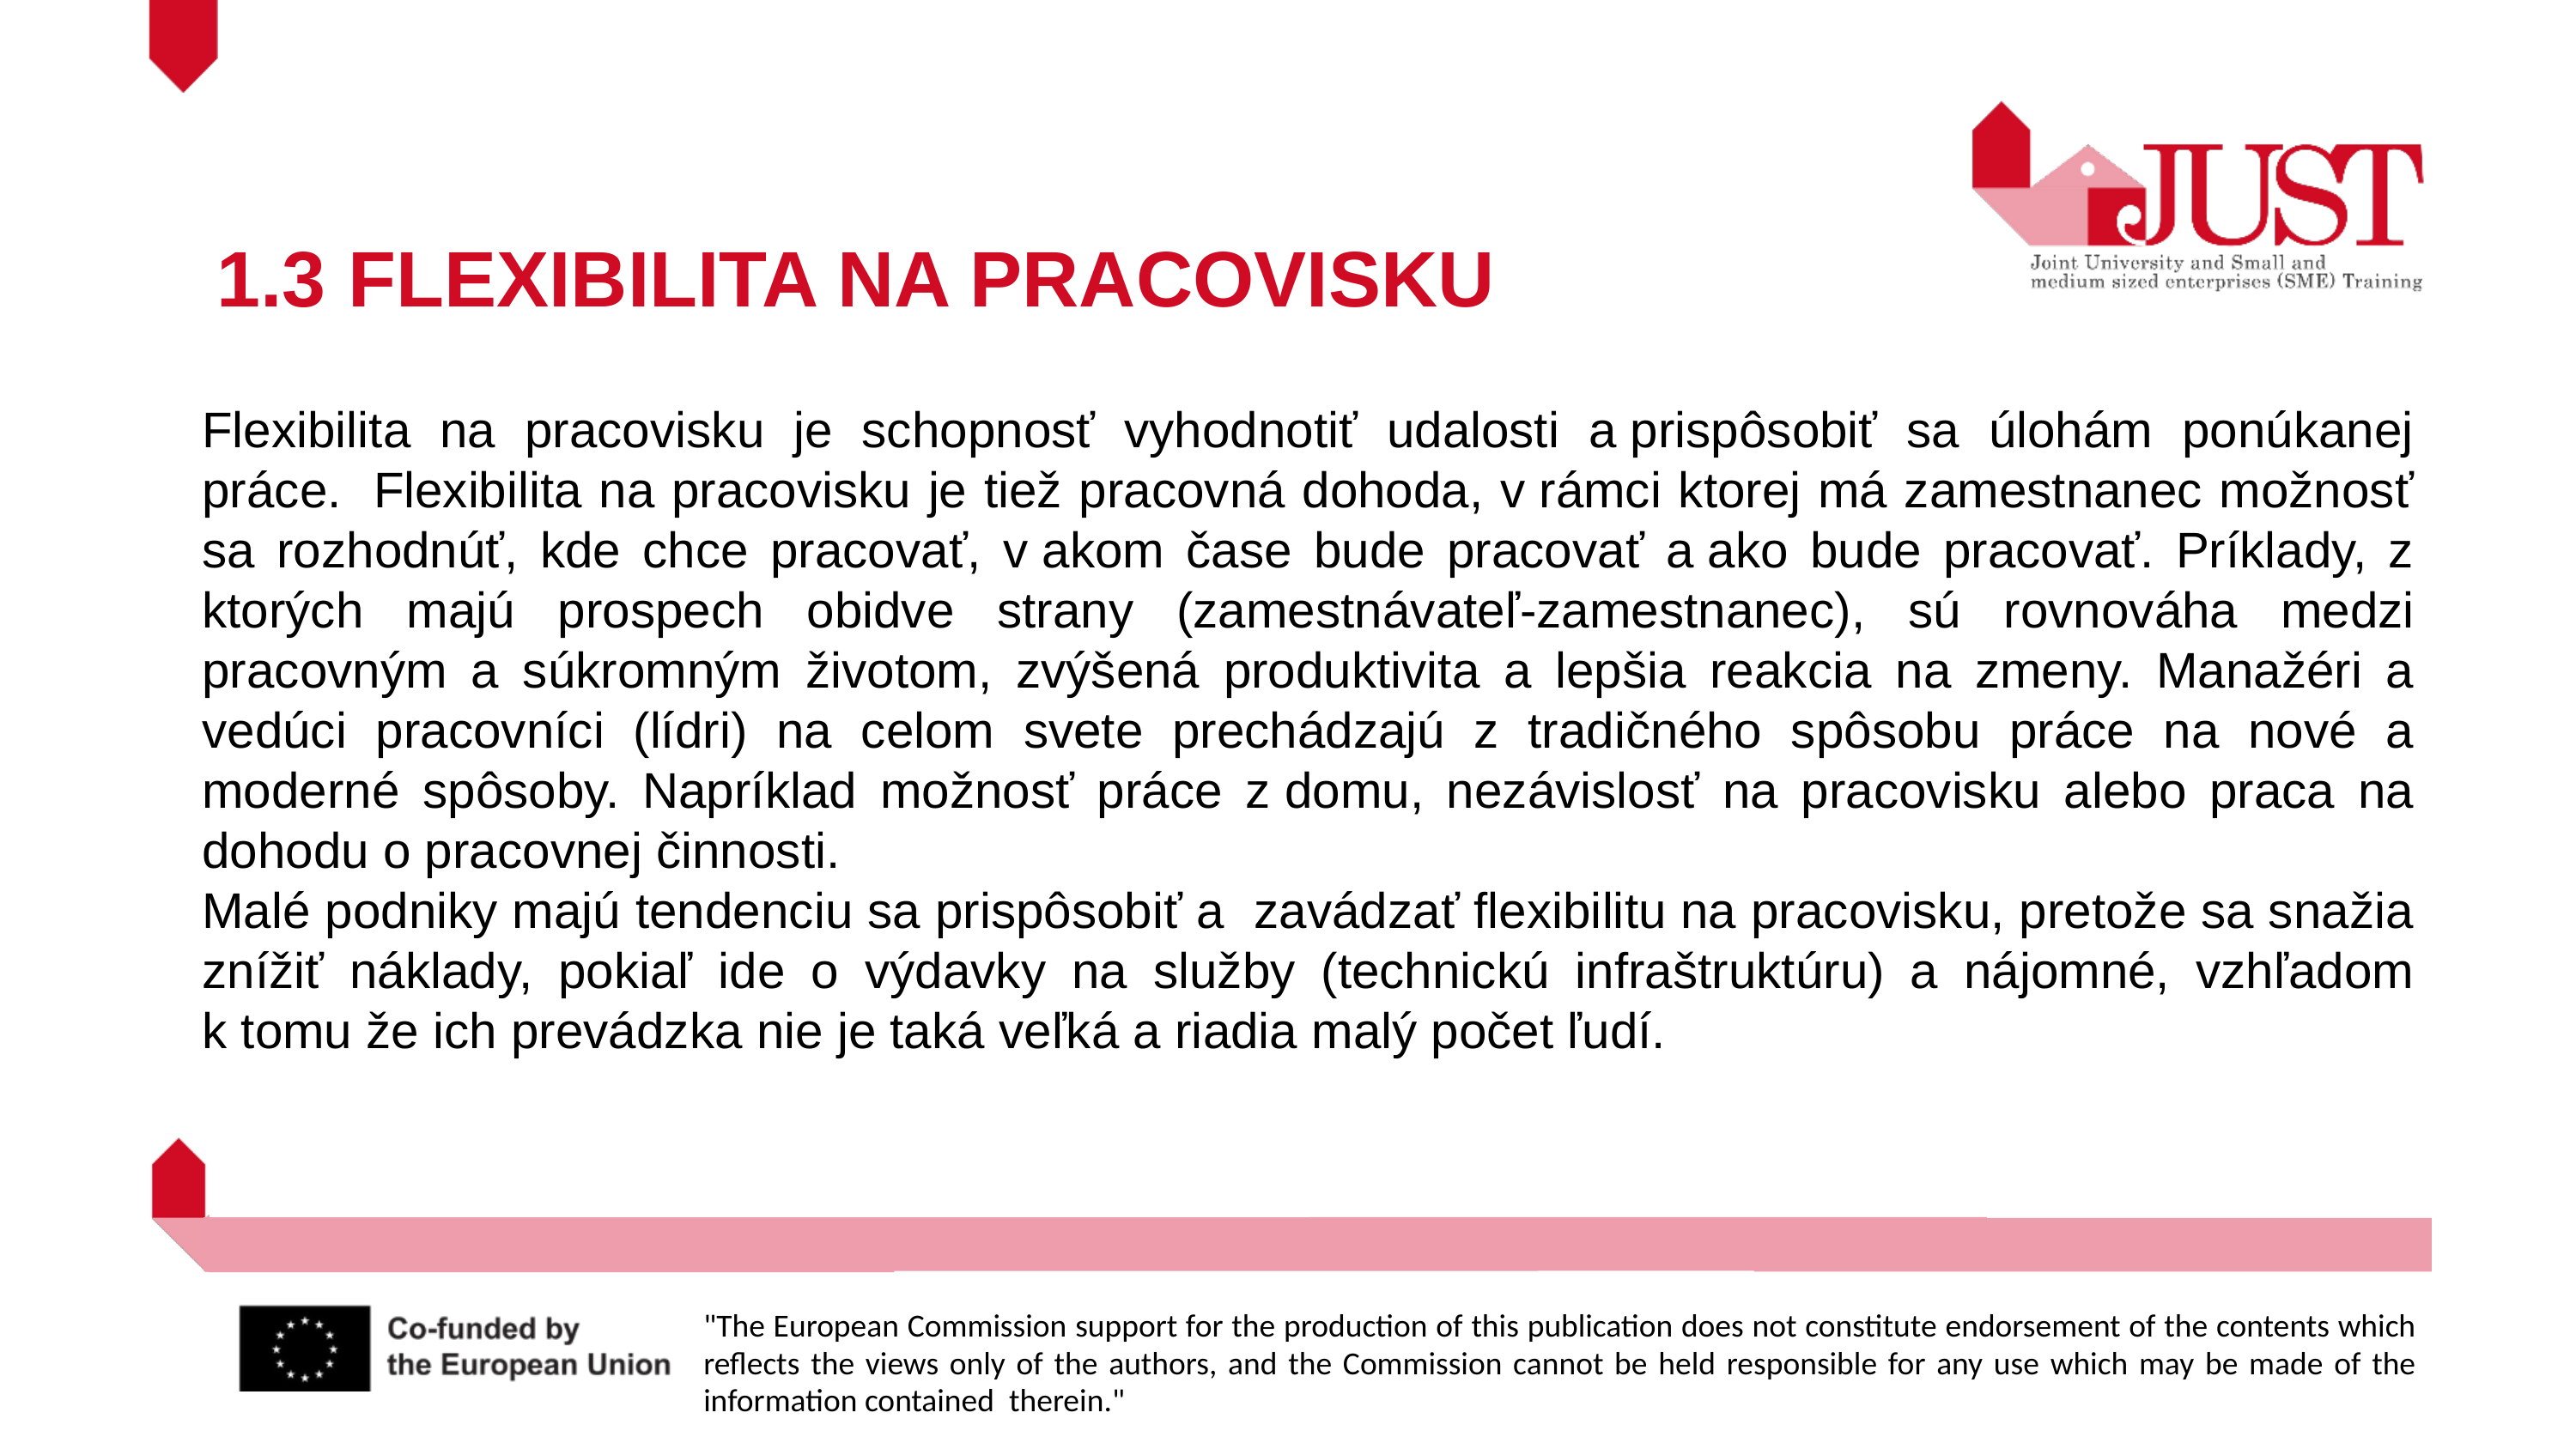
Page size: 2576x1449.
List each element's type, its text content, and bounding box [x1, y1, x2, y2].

picture [233, 1300, 702, 1391]
text_box Flexibilita na pracovisku je schopnosť vyhodnotiť udalosti a prispôsobiť sa úlohám ponúkanej práce. Flexibilita na pracovisku je tiež pracovná dohoda, v rámci ktorej má zamestnanec možnosť sa rozhodnúť, kde chce pracovať, v akom čase bude pracovať a ako bude pracovať. Príklady, z ktorých majú prospech obidve strany (zamestnávateľ-zamestnanec), sú rovnováha medzi pracovným a súkromným životom, zvýšená produktivita a lepšia reakcia na zmeny. Manažéri a vedúci pracovníci (lídri) na celom svete prechádzajú z tradičného spôsobu práce na nové a moderné spôsoby. Napríklad možnosť práce z domu, nezávislosť na pracovisku alebo praca na dohodu o pracovnej činnosti. Malé podniky majú tendenciu sa prispôsobiť a zavádzať flexibilitu na pracovisku, pretože sa snažia znížiť náklady, pokiaľ ide o výdavky na služby (technickú infraštruktúru) a nájomné, vzhľadom k tomu že ich prevádzka nie je taká veľká a riadia malý počet ľudí. [189, 391, 2430, 1125]
picture [144, 0, 228, 100]
picture [1965, 96, 2432, 302]
text_box 1.3 FLEXIBILITA NA PRACOVISKU [204, 221, 2064, 329]
picture [144, 1133, 210, 1287]
